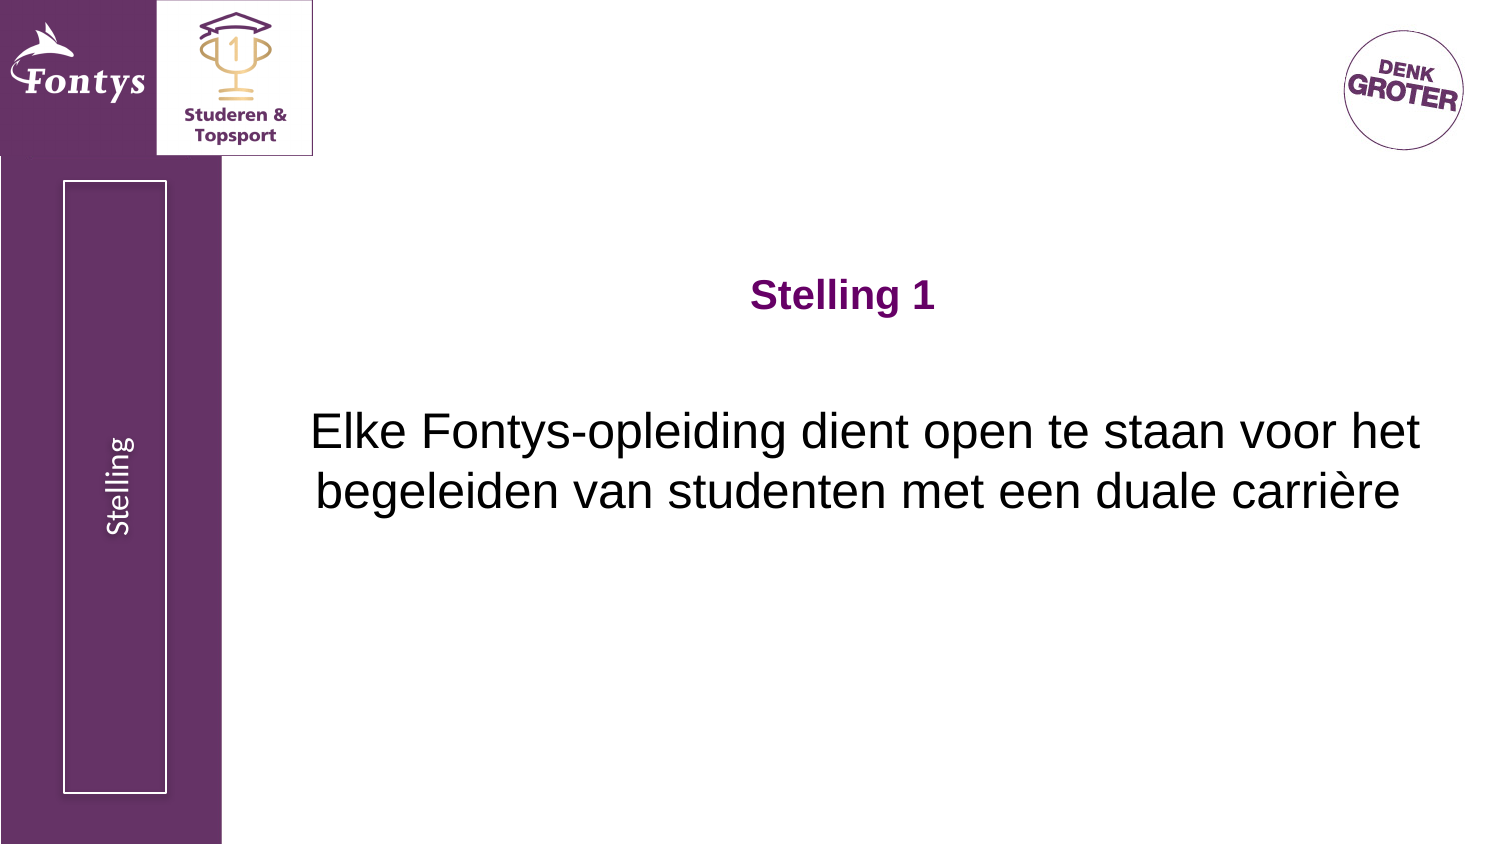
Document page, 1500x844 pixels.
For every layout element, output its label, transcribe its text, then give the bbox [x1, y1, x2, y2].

list Elke Fontys-opleiding dient open te staan voor het begeleiden van studenten met een duale carrière [275, 181, 1457, 748]
text_box Stelling [63, 180, 167, 794]
picture [0, 0, 1500, 844]
